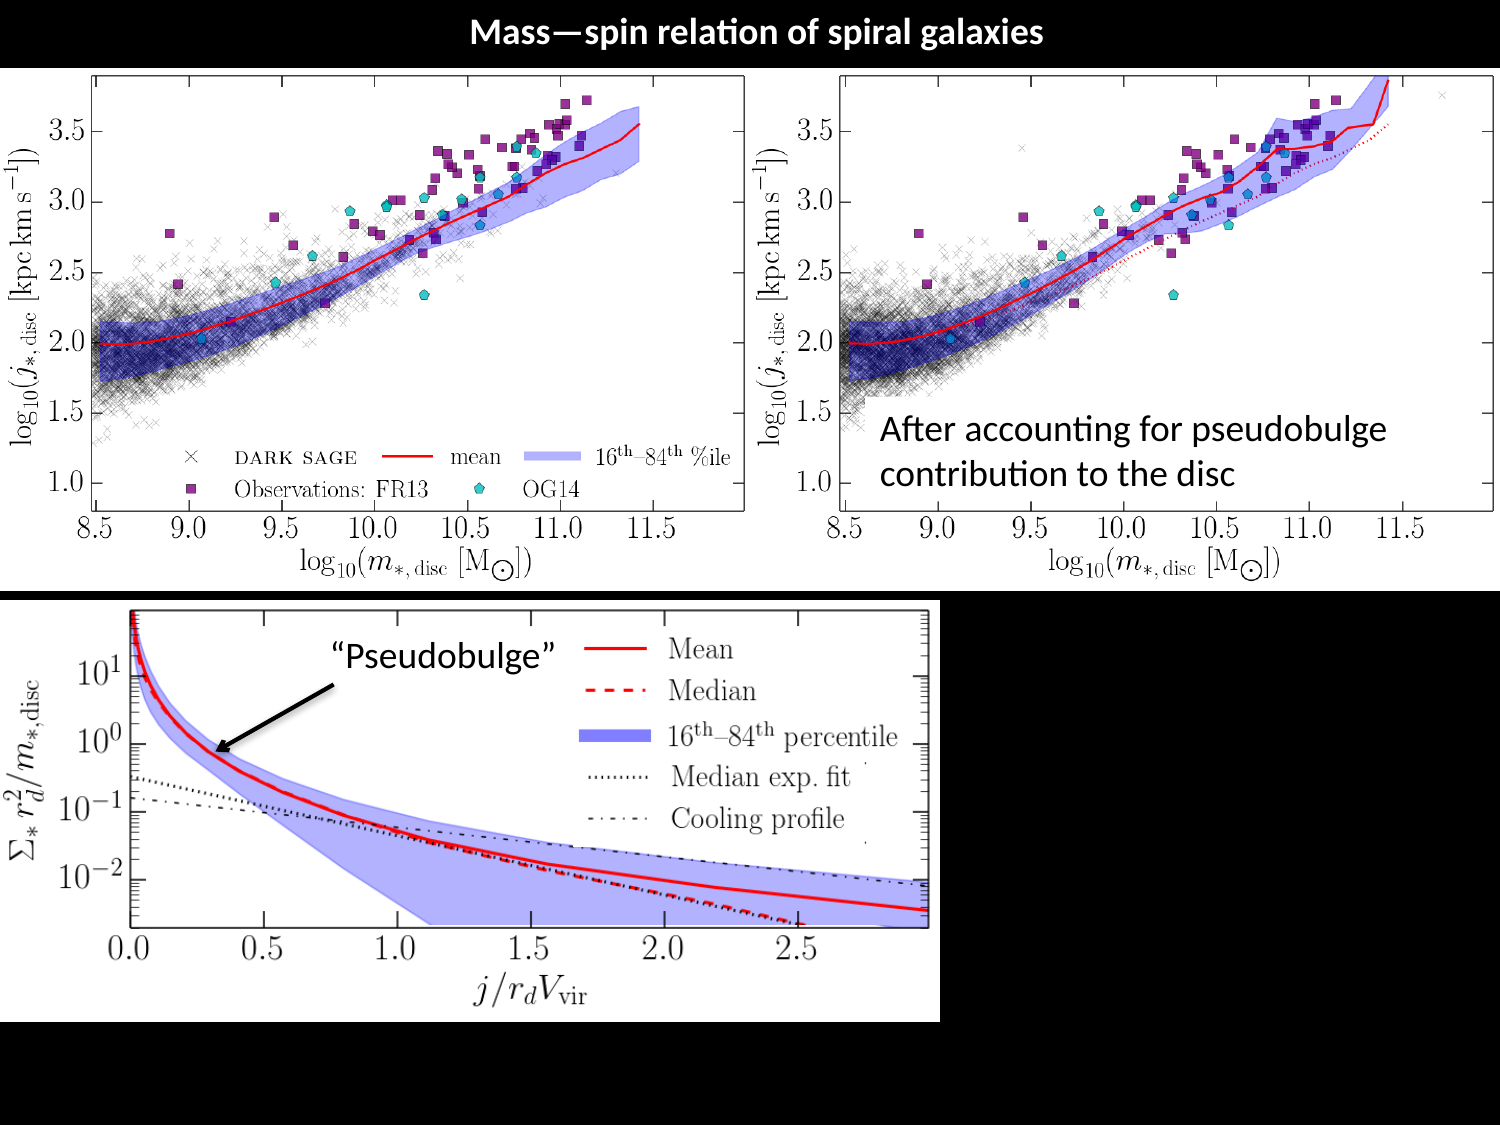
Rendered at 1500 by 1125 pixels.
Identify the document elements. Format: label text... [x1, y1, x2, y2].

text_box Mass—spin relation of spiral galaxies [454, 0, 1060, 60]
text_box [215, 684, 334, 752]
picture [0, 67, 1500, 591]
picture [0, 599, 941, 1025]
